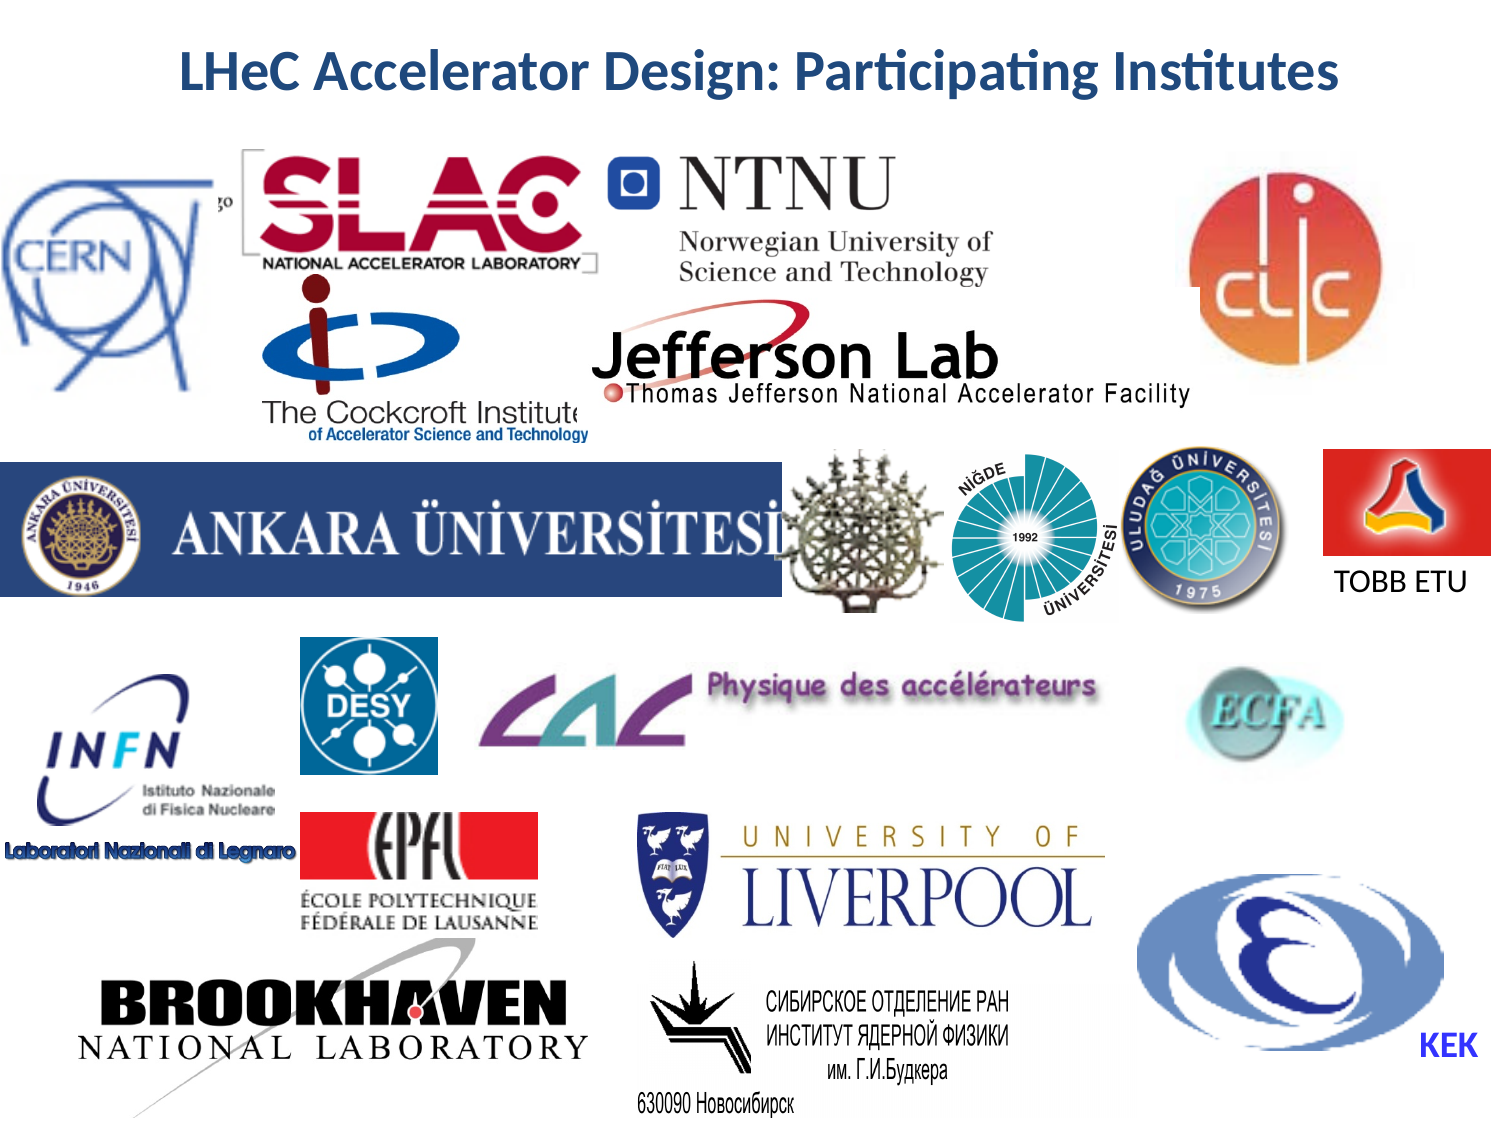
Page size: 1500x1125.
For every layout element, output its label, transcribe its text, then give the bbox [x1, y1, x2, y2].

picture [949, 437, 1289, 623]
picture [37, 674, 276, 826]
picture [0, 449, 944, 614]
picture [1137, 874, 1444, 1052]
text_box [648, 959, 752, 1074]
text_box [637, 984, 1138, 1118]
picture [0, 812, 588, 1118]
text_box KEK [1404, 1012, 1494, 1073]
picture [0, 137, 1416, 444]
picture [474, 662, 1162, 751]
text_box TOBB ETU [1318, 561, 1484, 607]
picture [637, 812, 1105, 938]
text_box LHeC Accelerator Design: Participating Institutes [0, 0, 1500, 115]
picture [1174, 662, 1363, 787]
picture [299, 637, 438, 776]
picture [1322, 449, 1491, 556]
